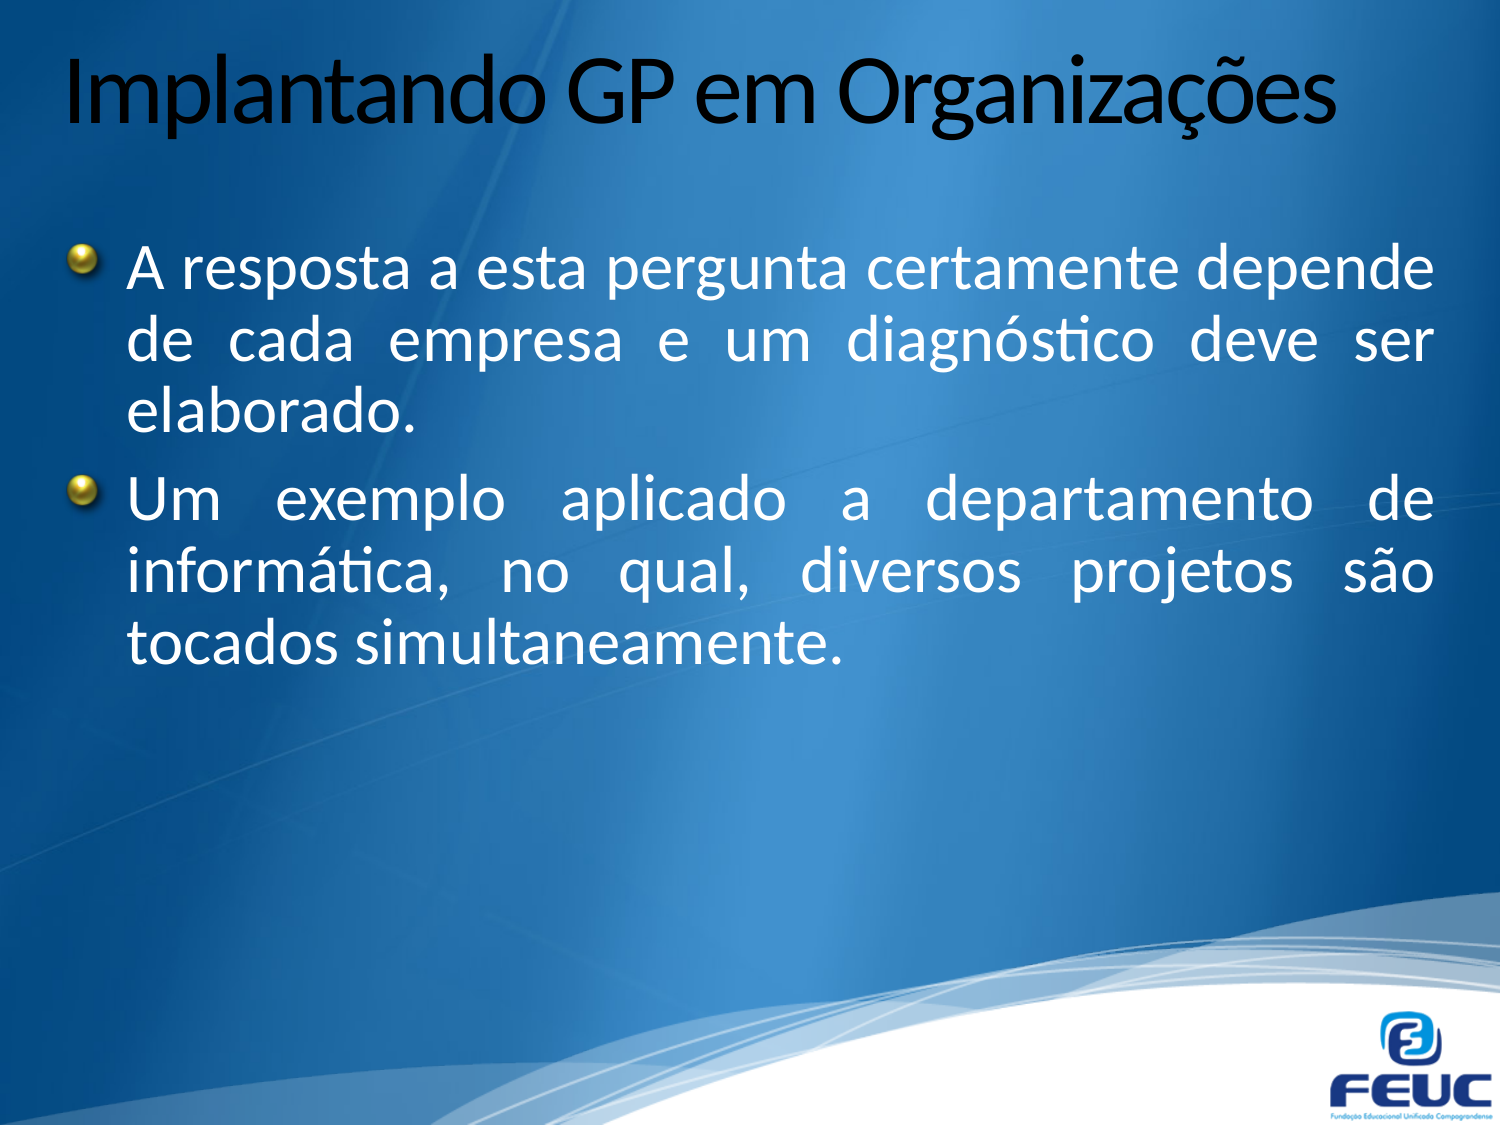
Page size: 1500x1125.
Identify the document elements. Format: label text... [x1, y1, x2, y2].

title Implantando GP em Organizações [62, 37, 1438, 147]
picture [0, 0, 1500, 1125]
list A resposta a esta pergunta certamente depende de cada empresa e um diagnóstico deve ser elaborado. Um exemplo aplicado a departamento de informática, no qual, diversos projetos são tocados simultaneamente. [62, 231, 1438, 685]
